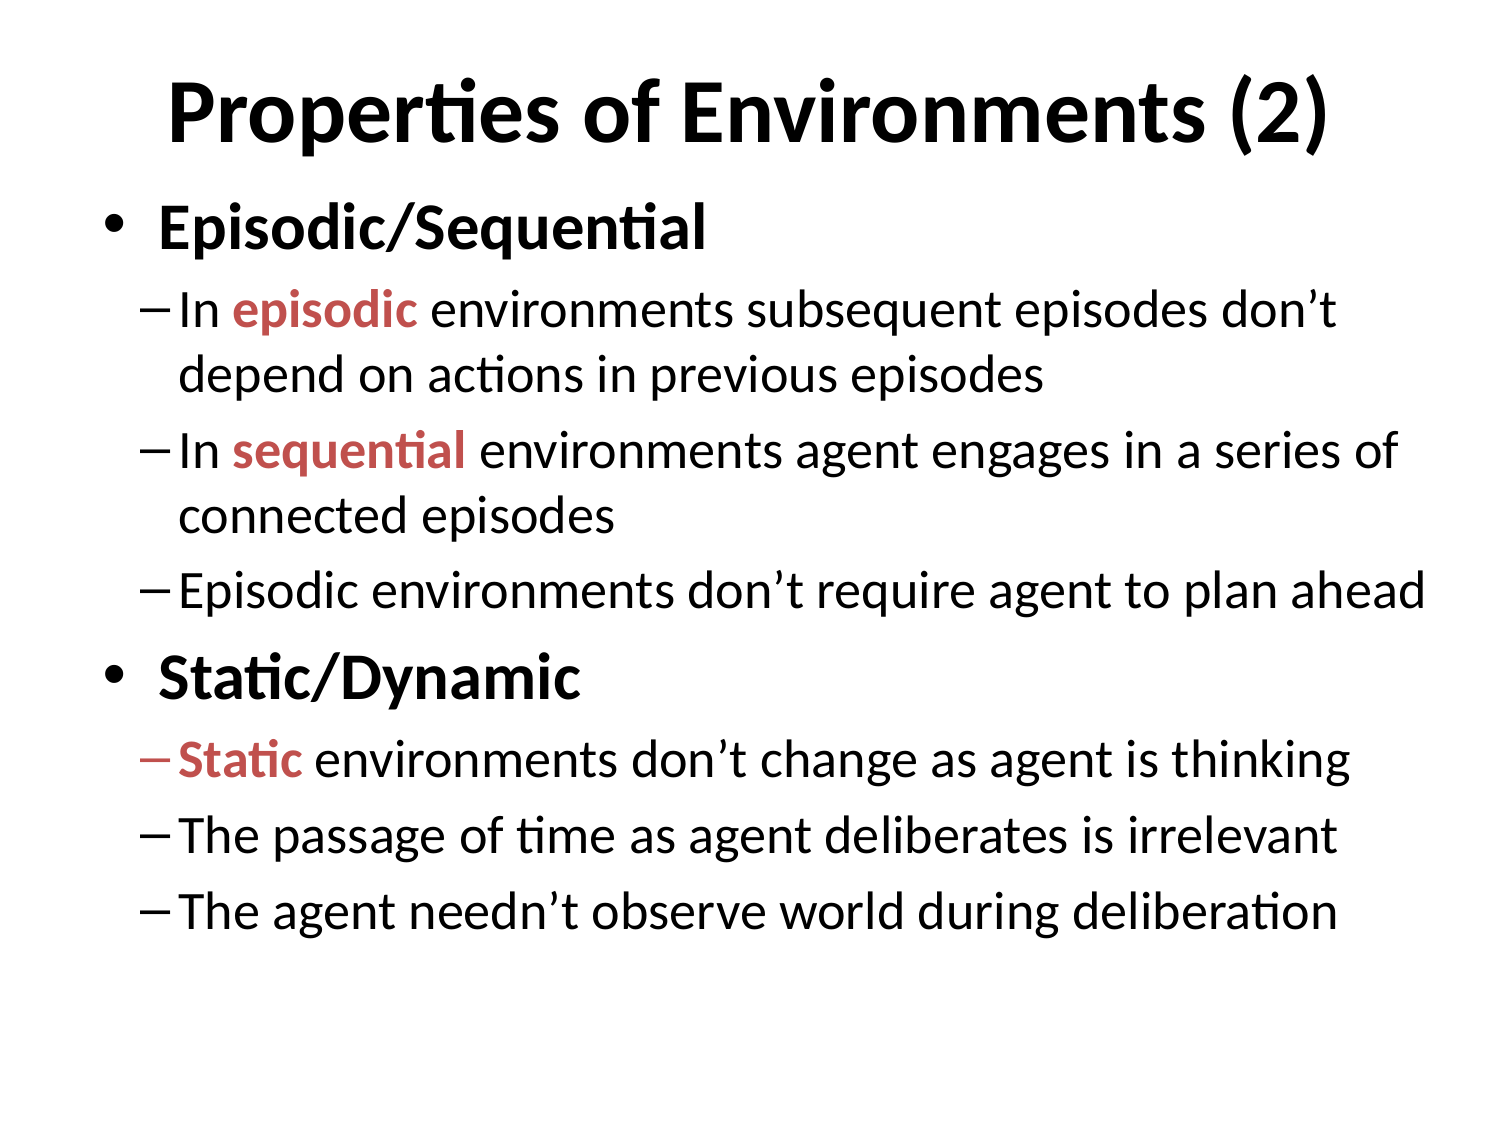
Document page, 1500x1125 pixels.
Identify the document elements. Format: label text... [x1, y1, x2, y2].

title Properties of Environments (2) [112, 12, 1388, 174]
list Episodic/Sequential In episodic environments subsequent episodes don’t depend on actions in previous episodes In sequential environments agent engages in a series of connected episodes Episodic environments don’t require agent to plan ahead Static/Dynamic Static environments don’t change as agent is thinking The passage of time as agent deliberates is irrelevant The agent needn’t observe world during deliberation [87, 174, 1450, 1088]
